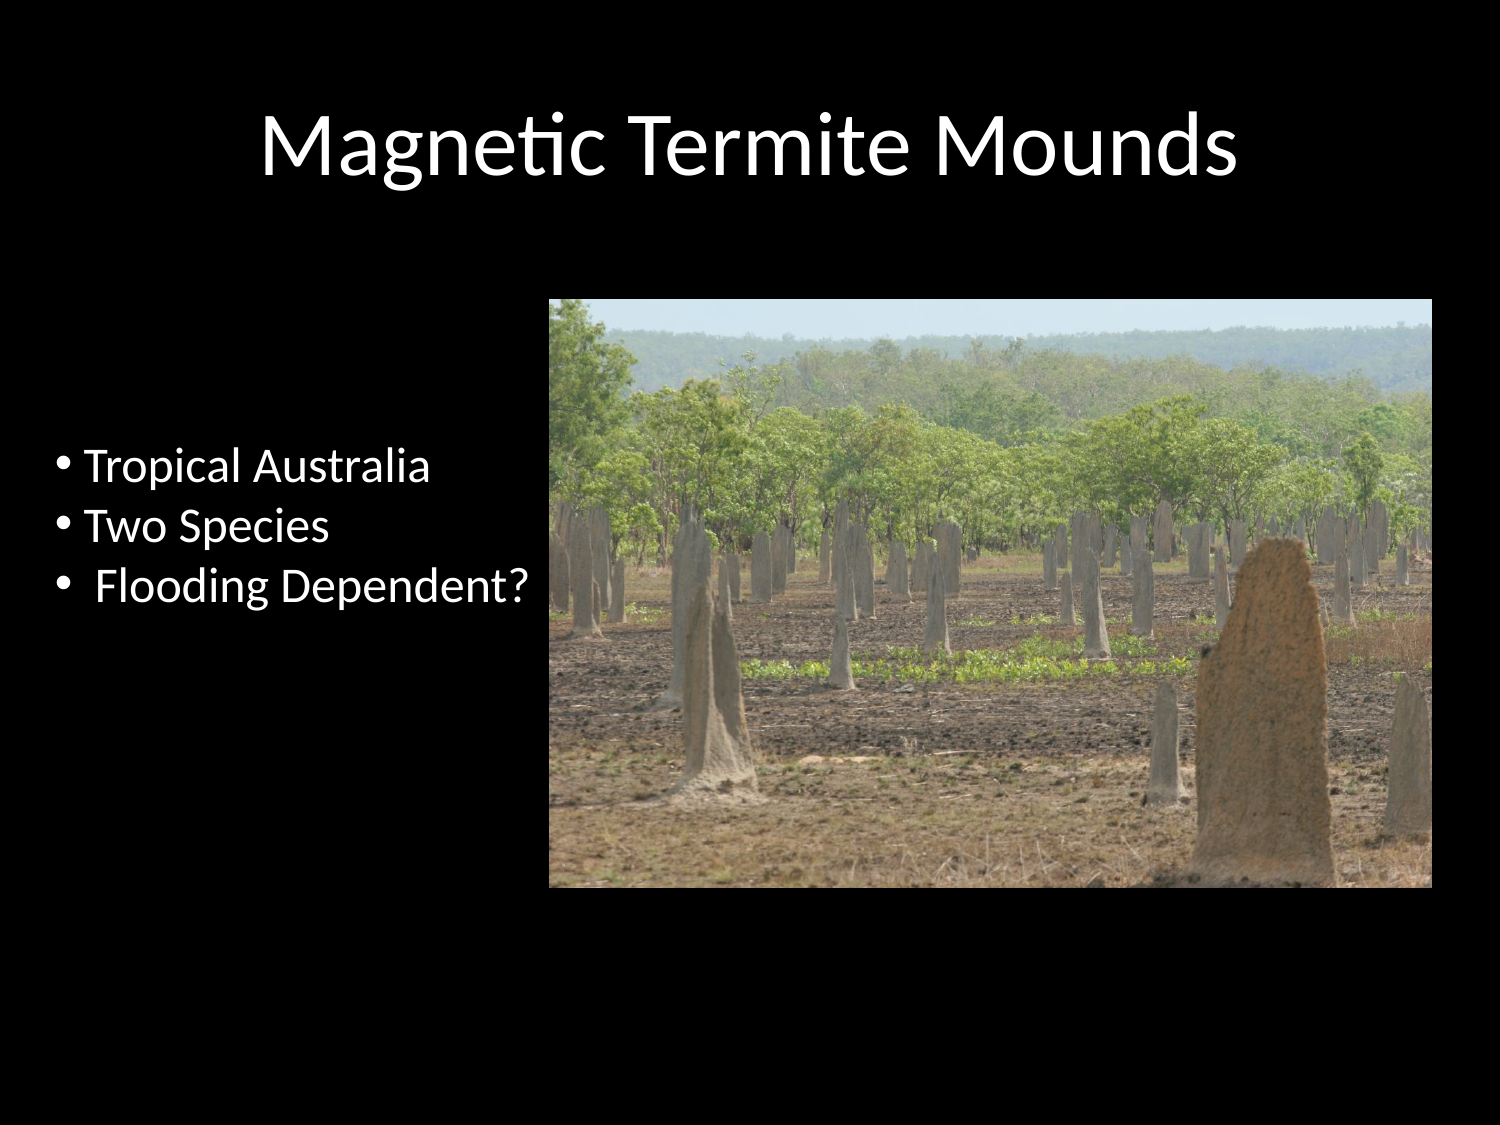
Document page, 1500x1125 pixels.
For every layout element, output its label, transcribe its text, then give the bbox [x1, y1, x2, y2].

text_box Tropical Australia Two Species Flooding Dependent? [40, 424, 544, 680]
picture [549, 299, 1432, 888]
title Magnetic Termite Mounds [75, 45, 1425, 233]
